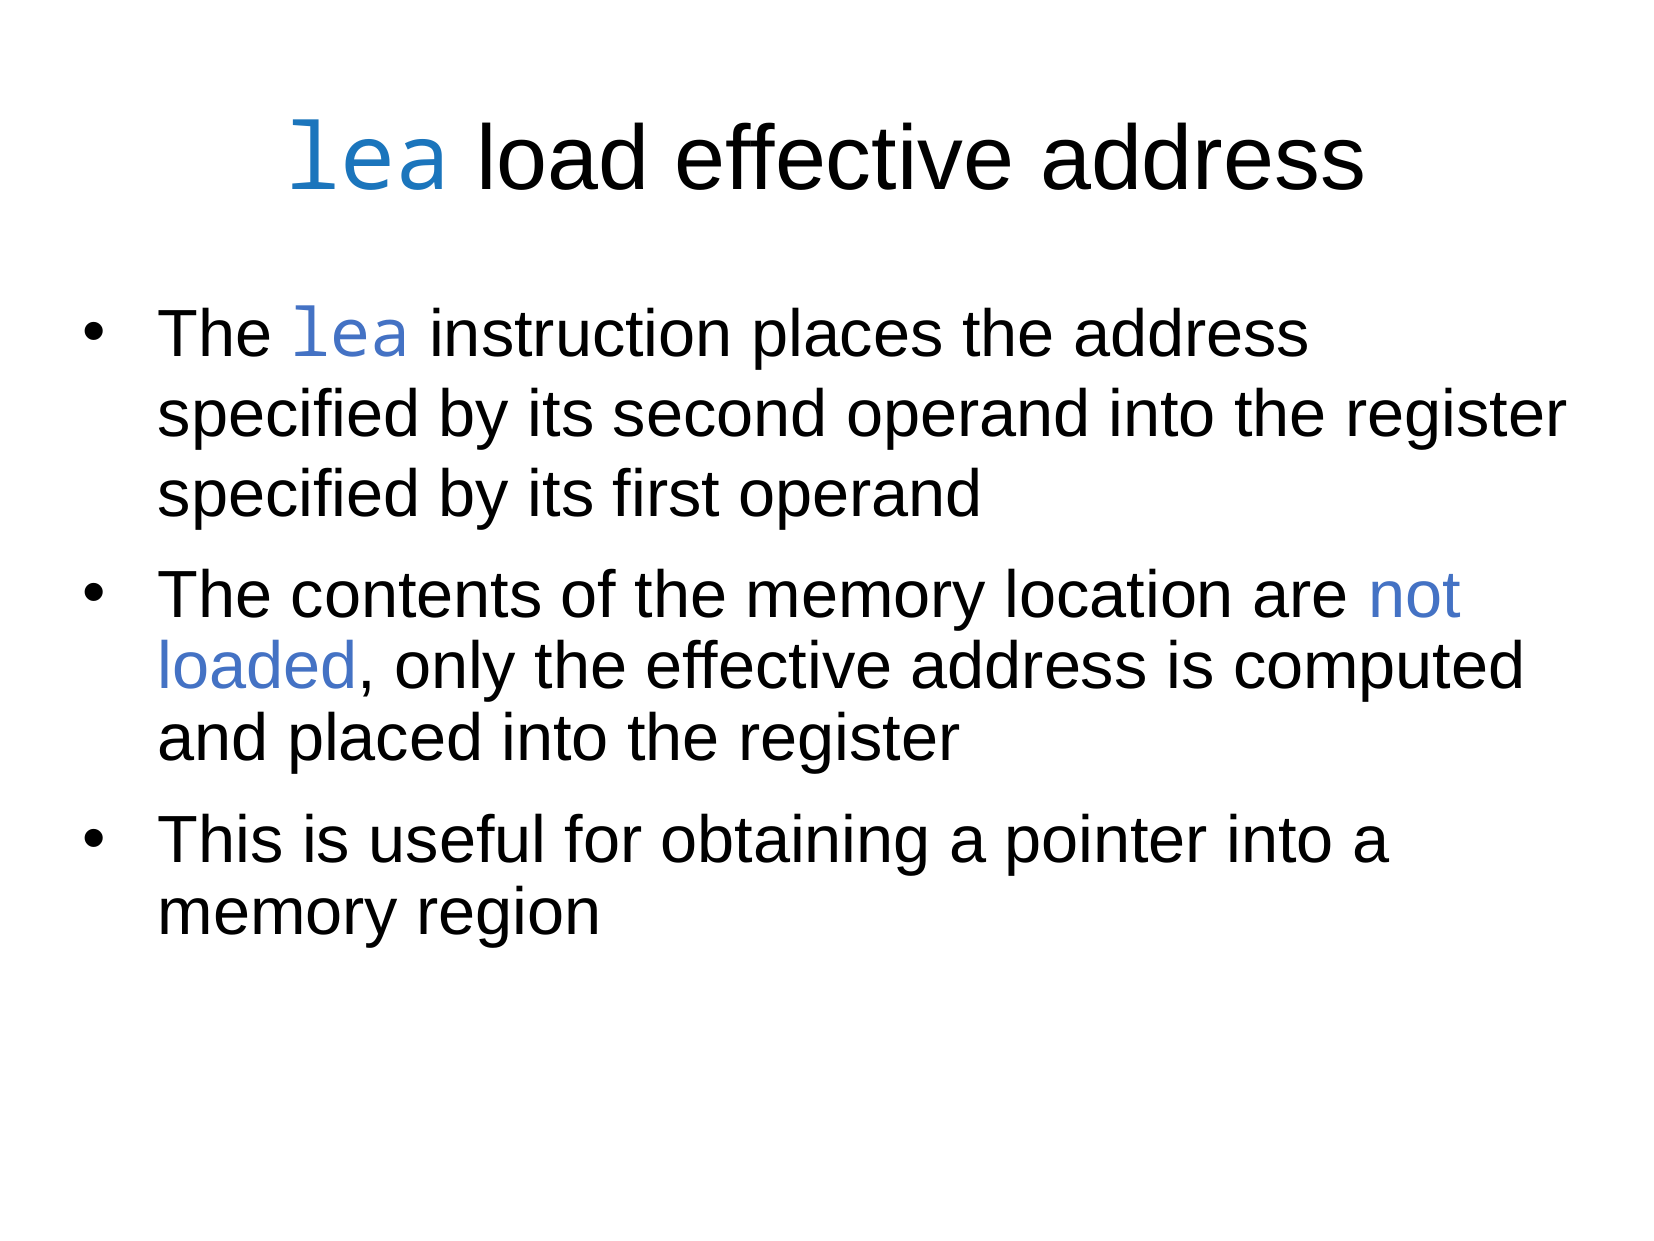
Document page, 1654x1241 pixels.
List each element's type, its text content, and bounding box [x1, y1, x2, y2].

list The lea instruction places the address specified by its second operand into the register specified by its first operand The contents of the memory location are not loaded, only the effective address is computed and placed into the register This is useful for obtaining a pointer into a memory region [82, 290, 1571, 1163]
title lea load effective address [82, 49, 1571, 257]
